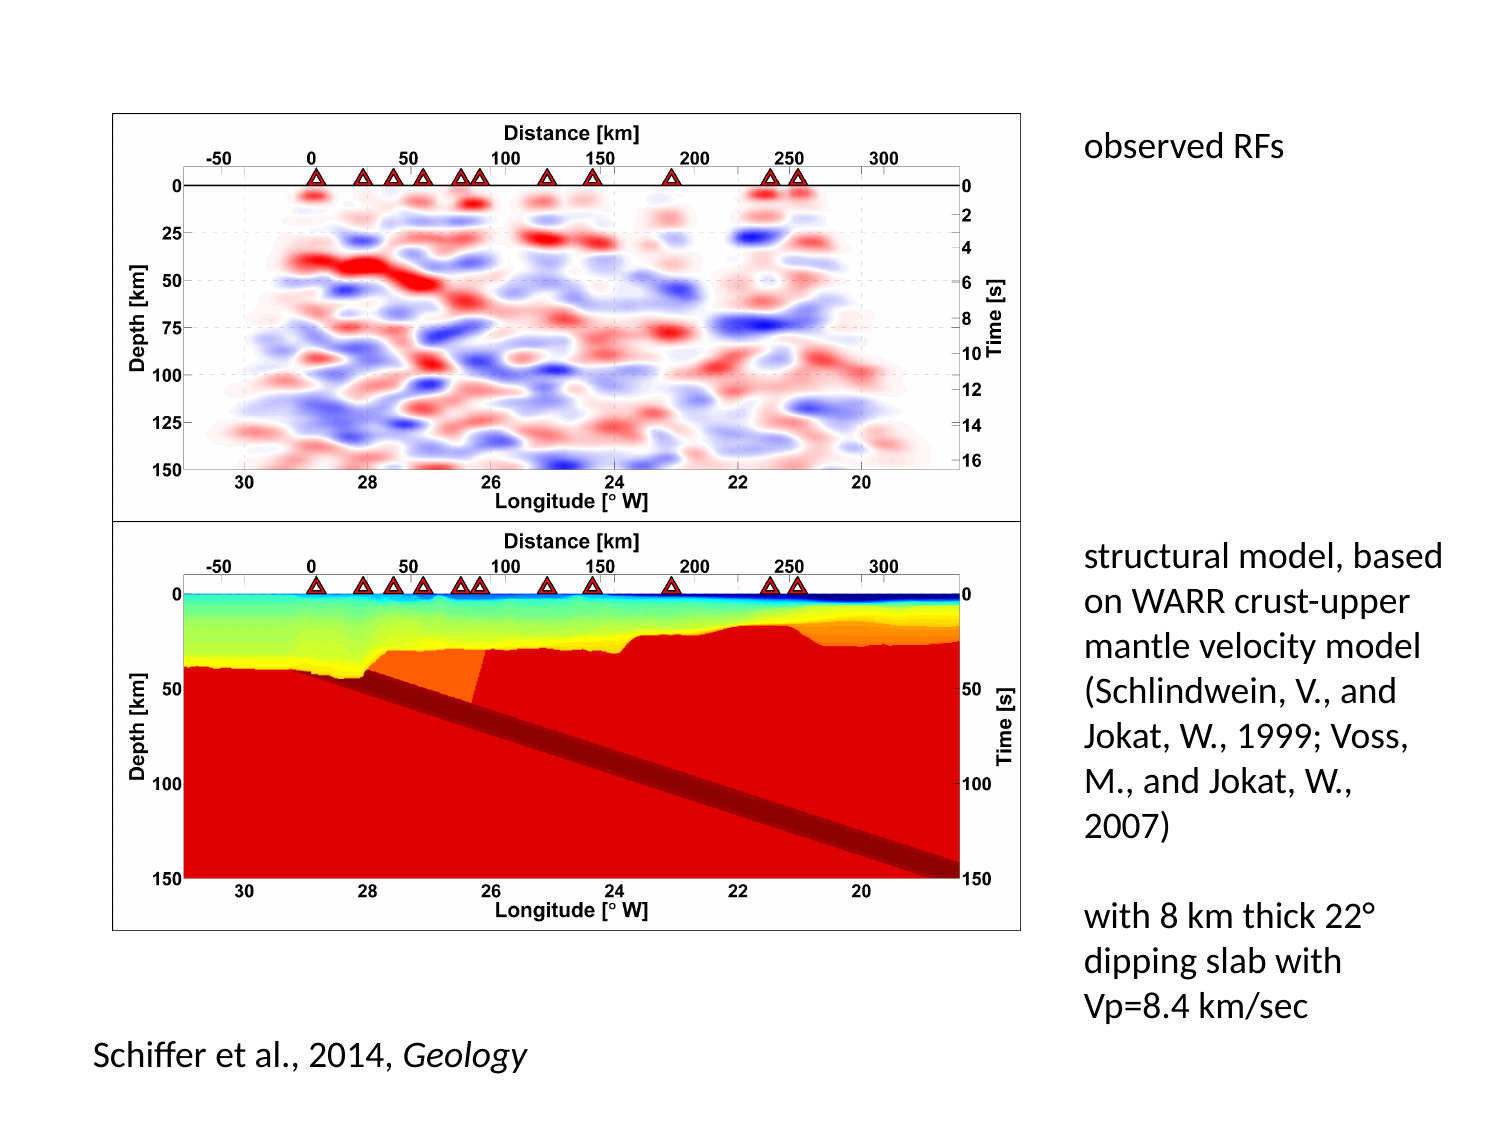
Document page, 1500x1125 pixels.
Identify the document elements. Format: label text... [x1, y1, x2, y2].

text_box structural model, based on WARR crust-upper mantle velocity model (Schlindwein, V., and Jokat, W., 1999; Voss, M., and Jokat, W., 2007) with 8 km thick 22° dipping slab with Vp=8.4 km/sec [1068, 523, 1459, 1033]
picture [111, 113, 1021, 931]
text_box Schiffer et al., 2014, Geology [78, 1023, 597, 1083]
text_box observed RFs [1068, 113, 1406, 174]
